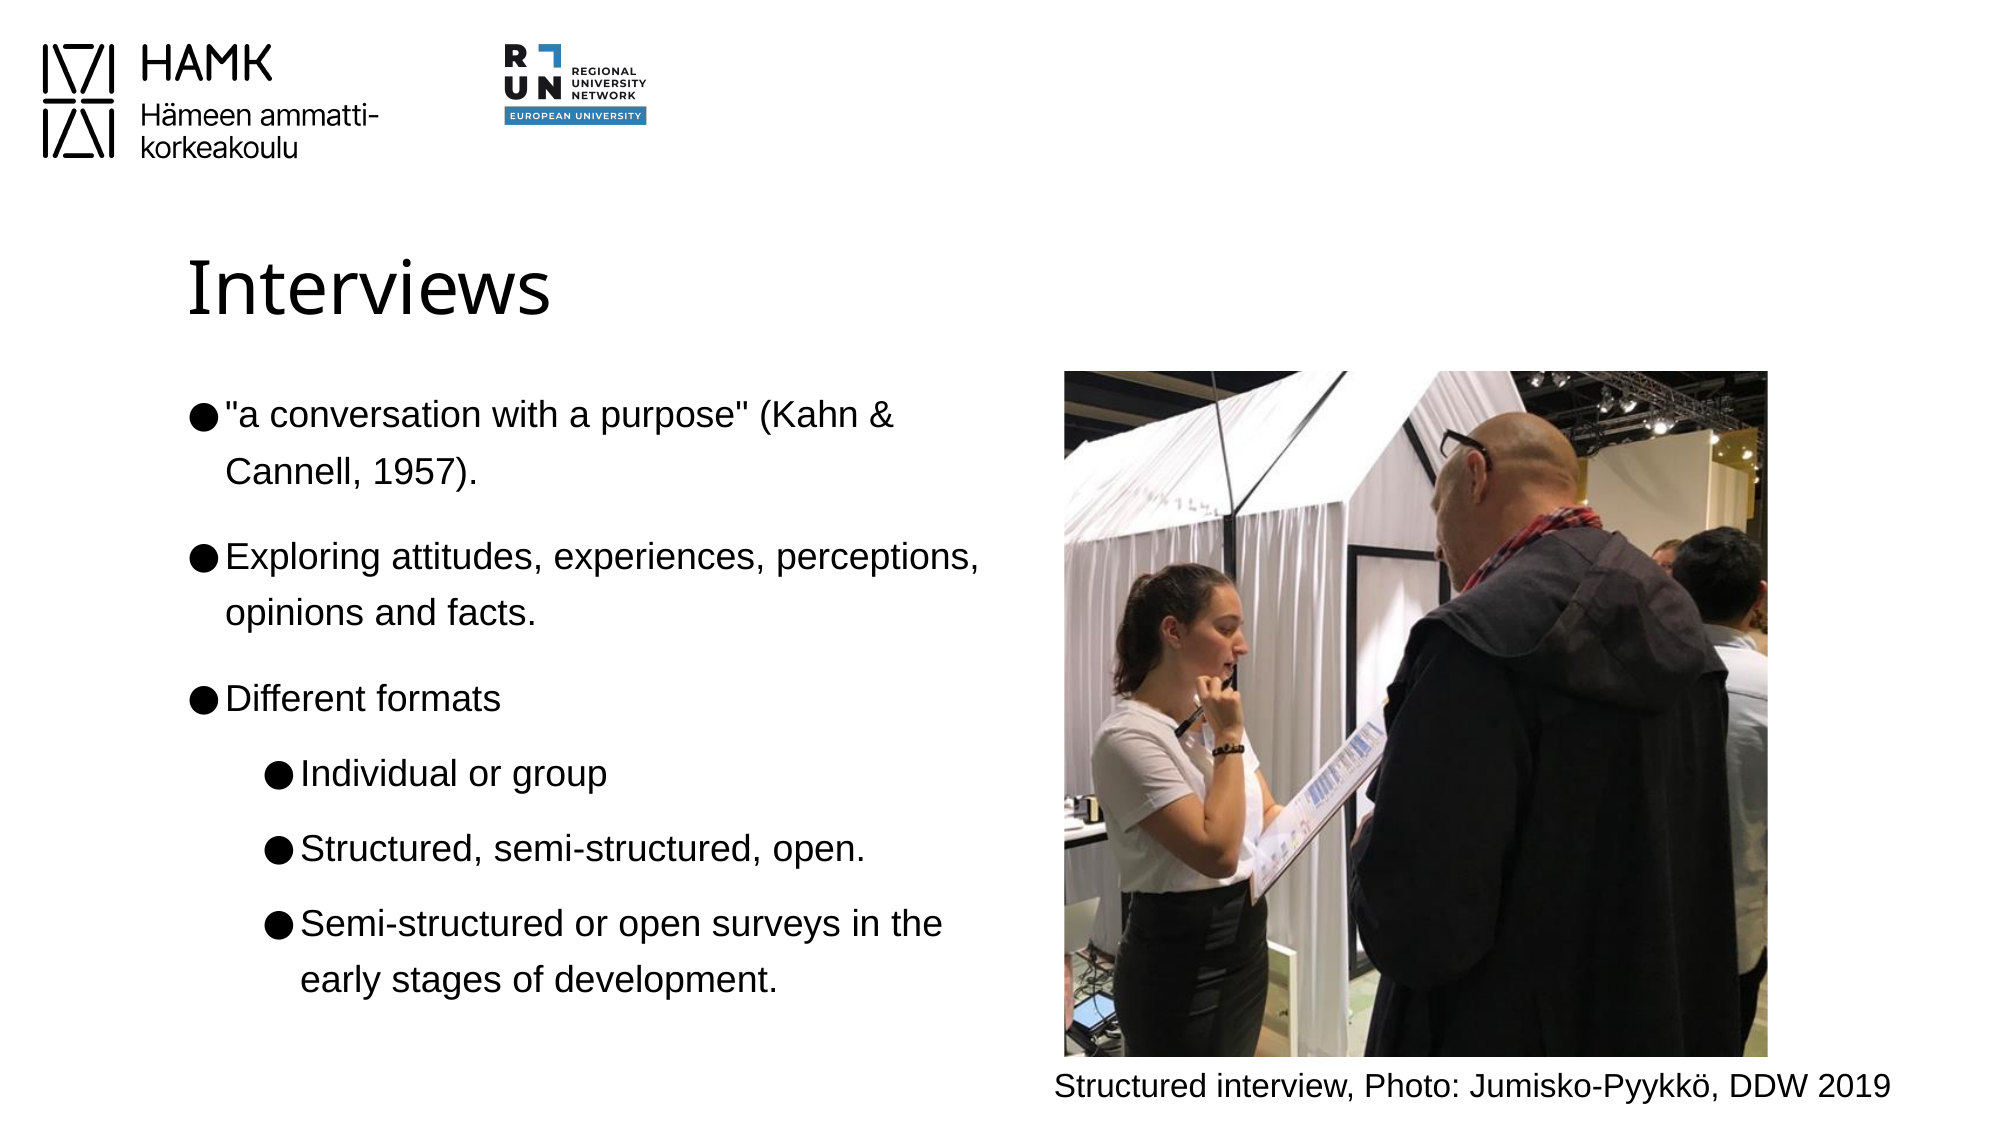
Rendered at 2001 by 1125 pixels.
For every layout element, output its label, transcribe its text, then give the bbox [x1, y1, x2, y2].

picture [482, 20, 669, 139]
text_box Structured interview, Photo: Jumisko-Pyykkö, DDW 2019 [1039, 1056, 1975, 1112]
title Interviews [172, 139, 1856, 339]
picture [24, 25, 421, 177]
text_box "a conversation with a purpose" (Kahn & Cannell, 1957). Exploring attitudes, experiences, perceptions, opinions and facts. Different formats Individual or group Structured, semi-structured, open. Semi-structured or open surveys in the early stages of development. [172, 371, 1013, 1057]
picture [1064, 371, 1768, 1057]
